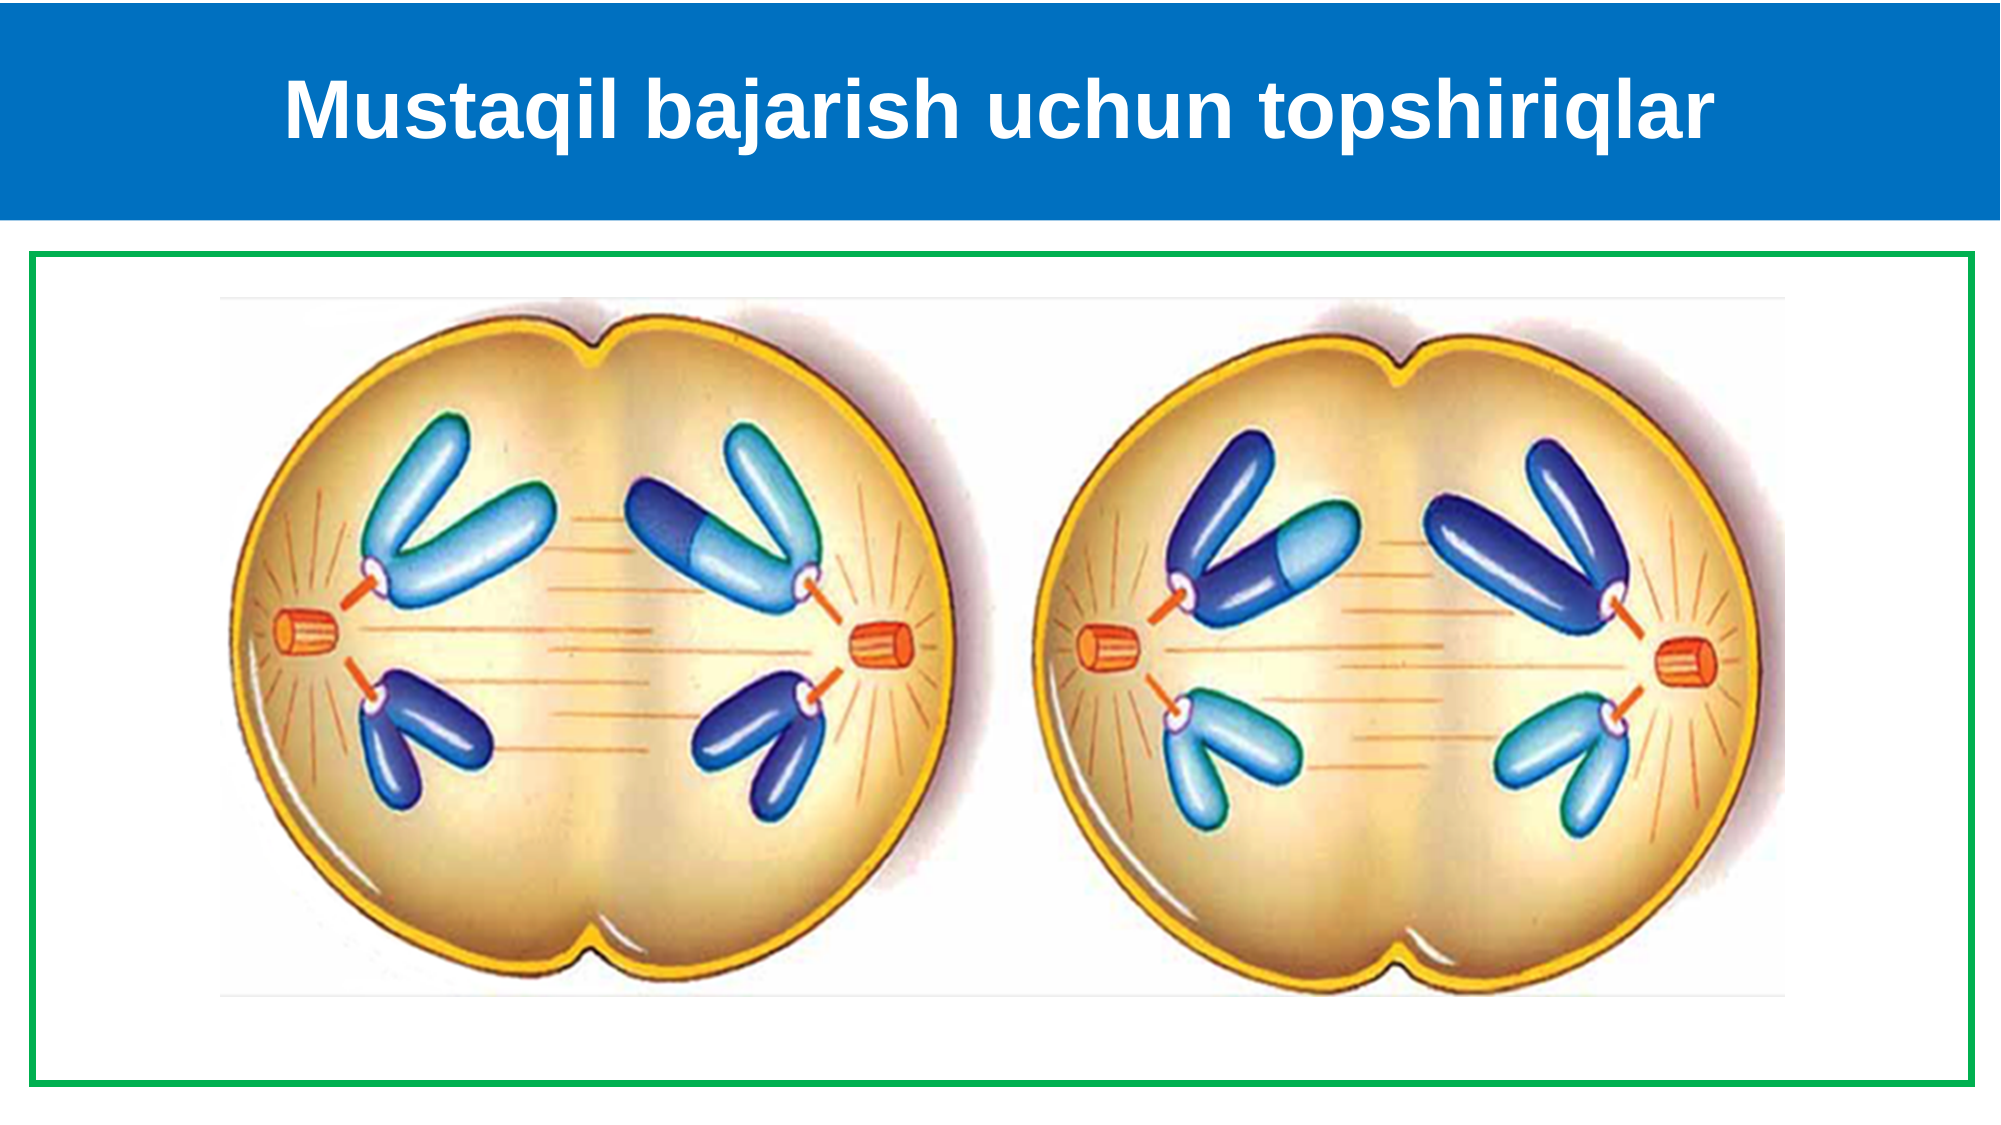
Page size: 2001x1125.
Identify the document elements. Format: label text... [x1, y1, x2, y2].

title Mustaqil bajarish uchun topshiriqlar [0, 3, 2000, 221]
text_box [32, 253, 1973, 1085]
picture [220, 297, 1785, 997]
